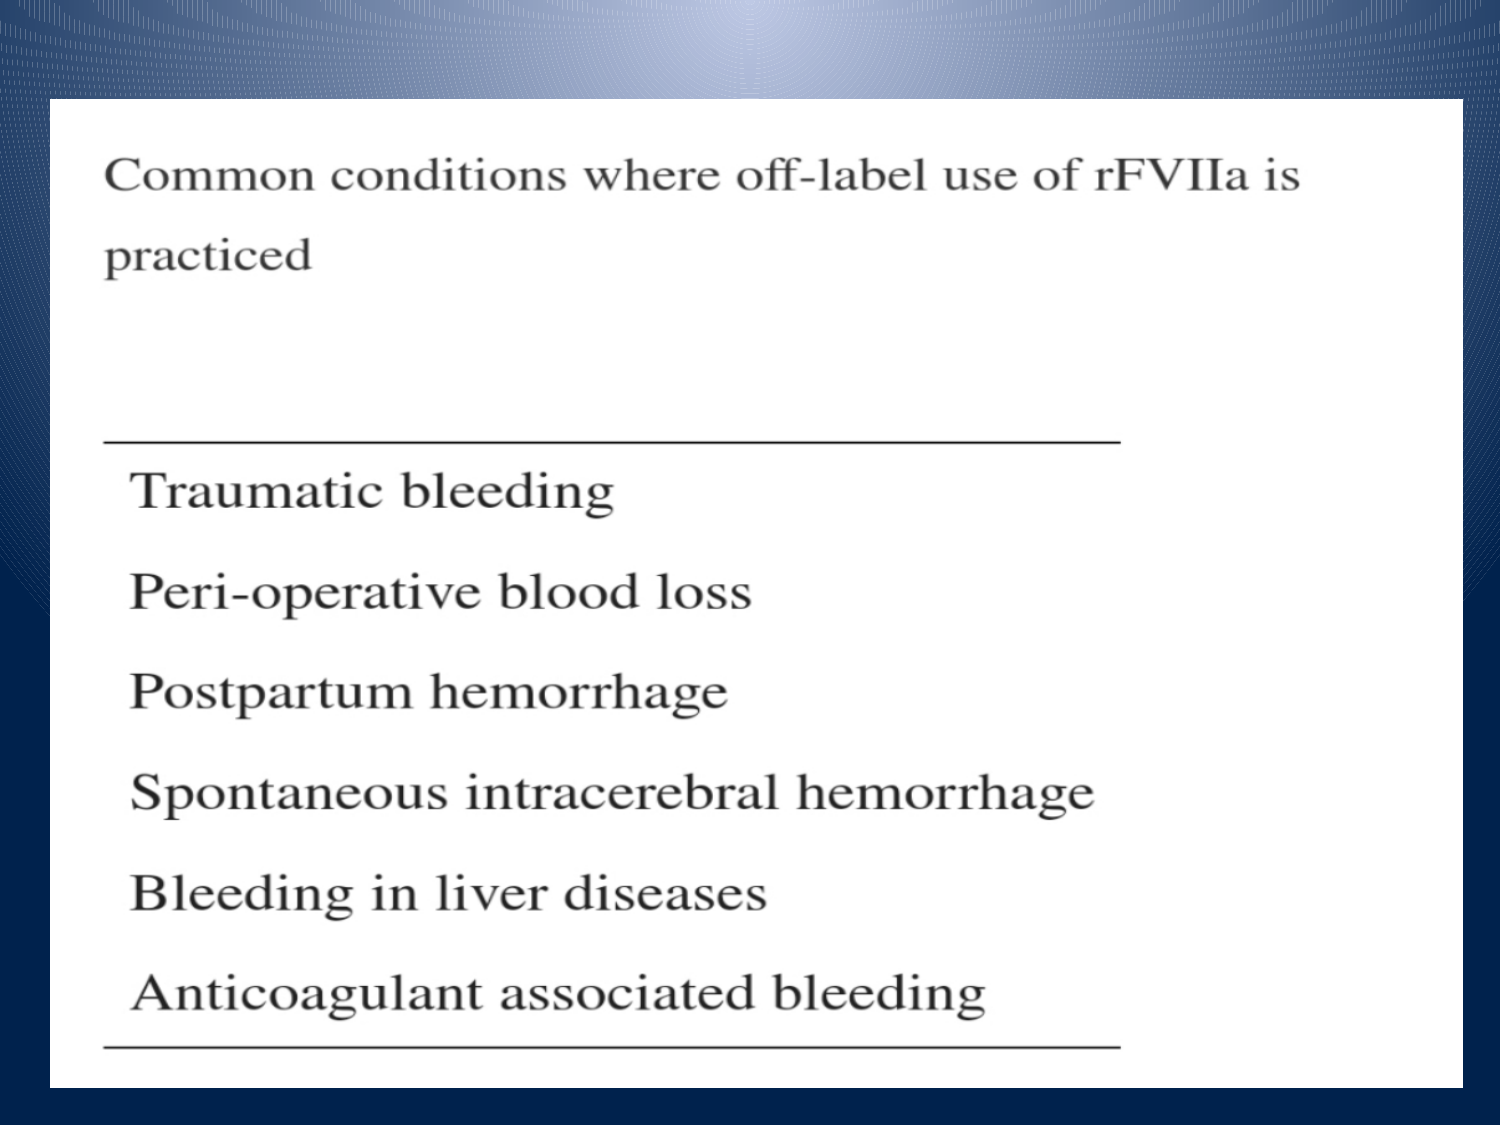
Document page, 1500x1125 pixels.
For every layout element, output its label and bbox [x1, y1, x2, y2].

picture [49, 99, 1463, 1088]
